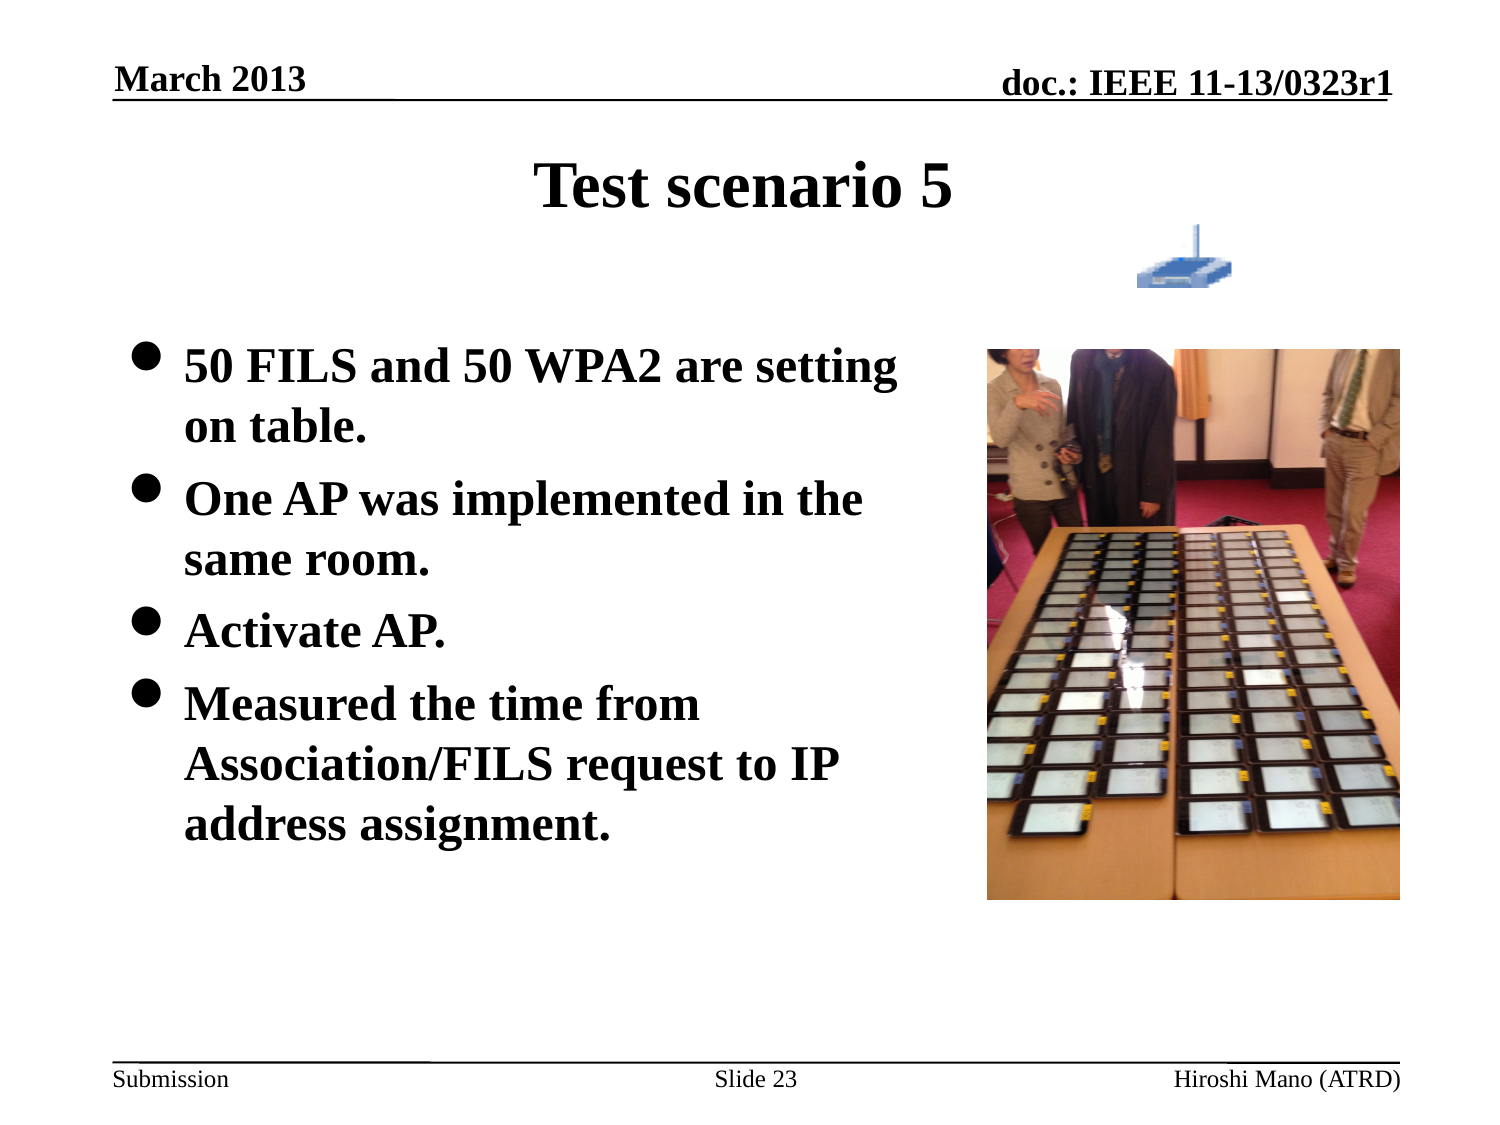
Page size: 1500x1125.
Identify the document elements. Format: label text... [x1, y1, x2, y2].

picture [1137, 224, 1238, 288]
list 50 FILS and 50 WPA2 are setting on table. One AP was implemented in the same room. Activate AP. Measured the time from Association/FILS request to IP address assignment. [112, 324, 926, 476]
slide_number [114, 54, 423, 100]
title Test scenario 5 [112, 112, 1376, 251]
slide_number Slide 23 [712, 1061, 800, 1123]
picture [987, 349, 1401, 901]
footer Hiroshi Mano (ATRD) [878, 1061, 1402, 1093]
